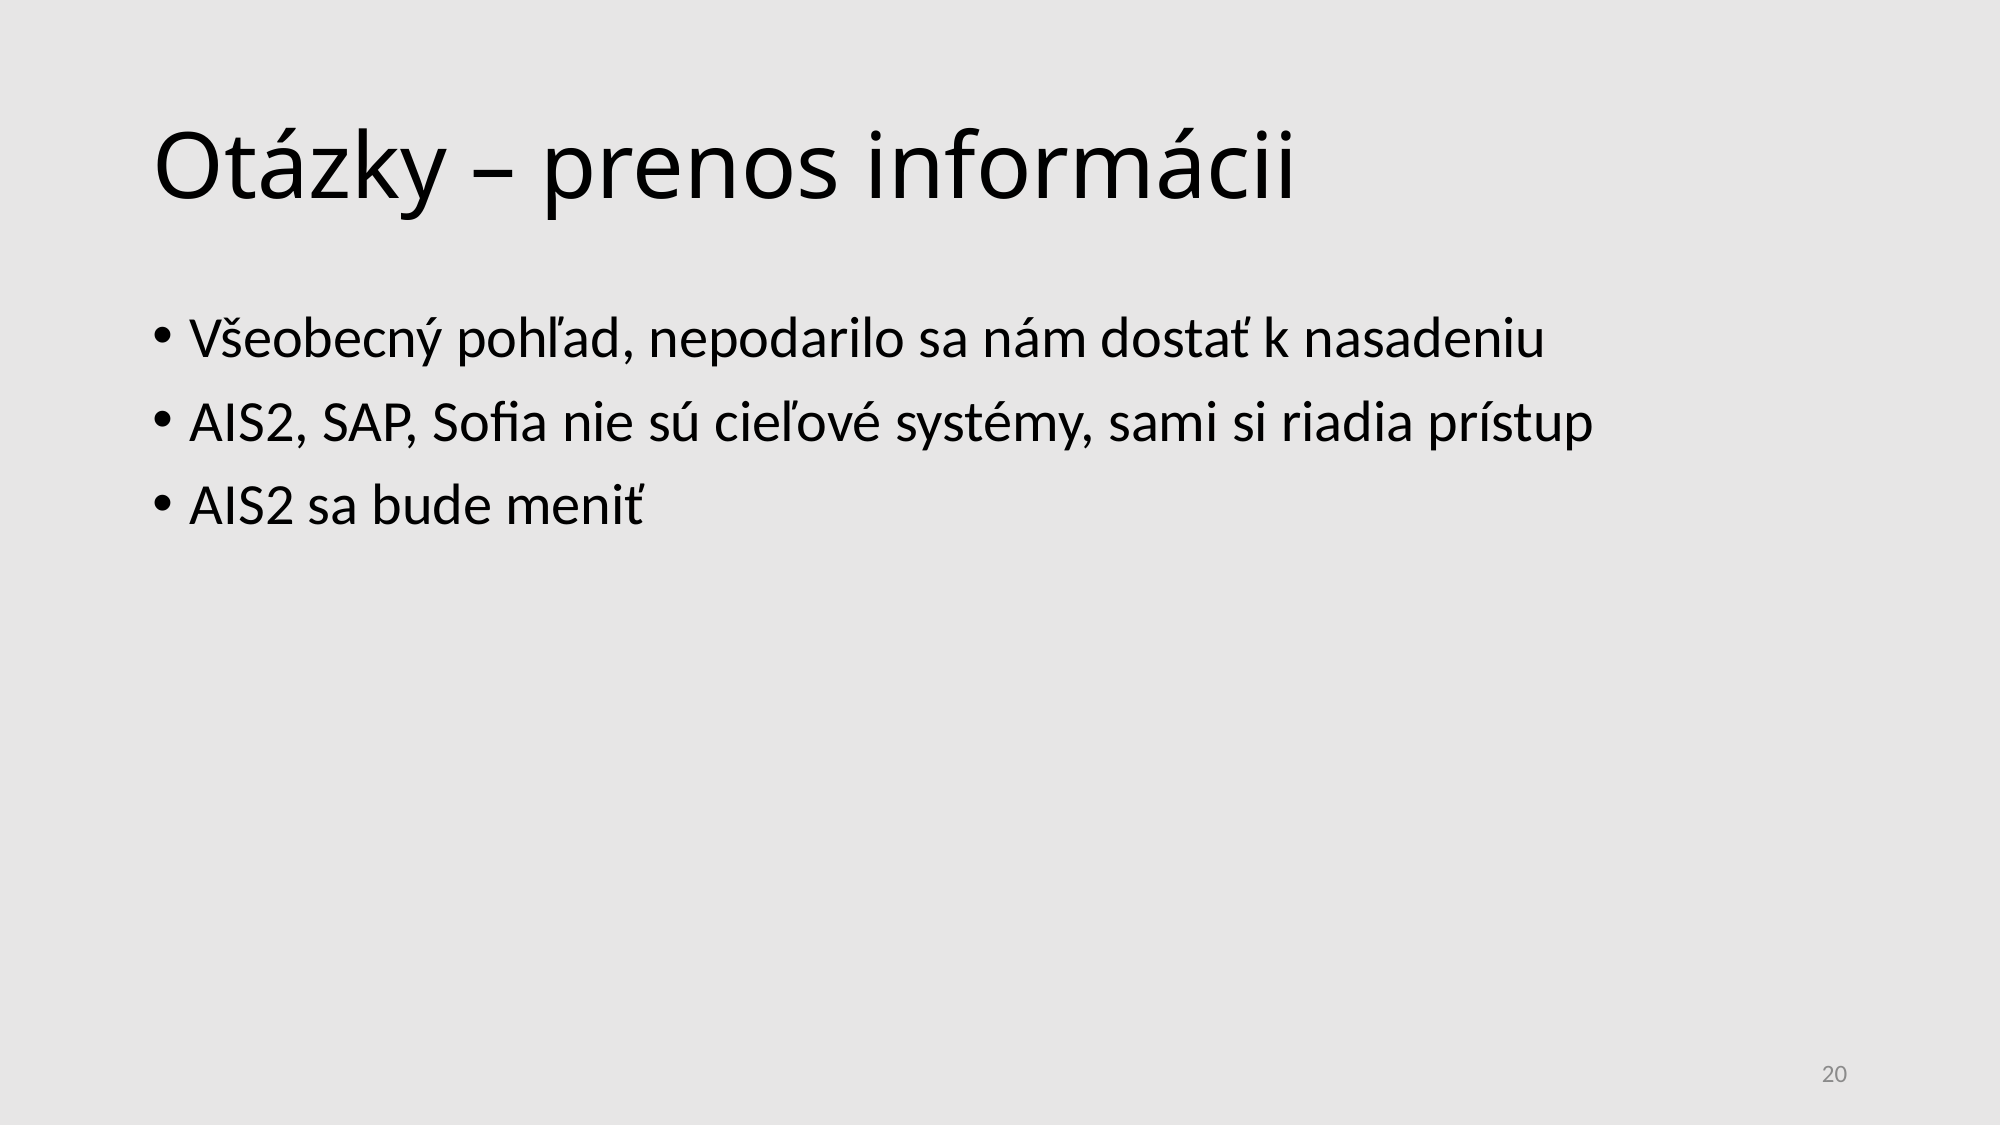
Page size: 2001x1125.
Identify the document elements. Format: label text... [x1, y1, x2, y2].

list Všeobecný pohľad, nepodarilo sa nám dostať k nasadeniu AIS2, SAP, Sofia nie sú cieľové systémy, sami si riadia prístup AIS2 sa bude meniť [137, 299, 1863, 1014]
title Otázky – prenos informácii [137, 59, 1863, 278]
slide_number 20 [1412, 1042, 1863, 1103]
